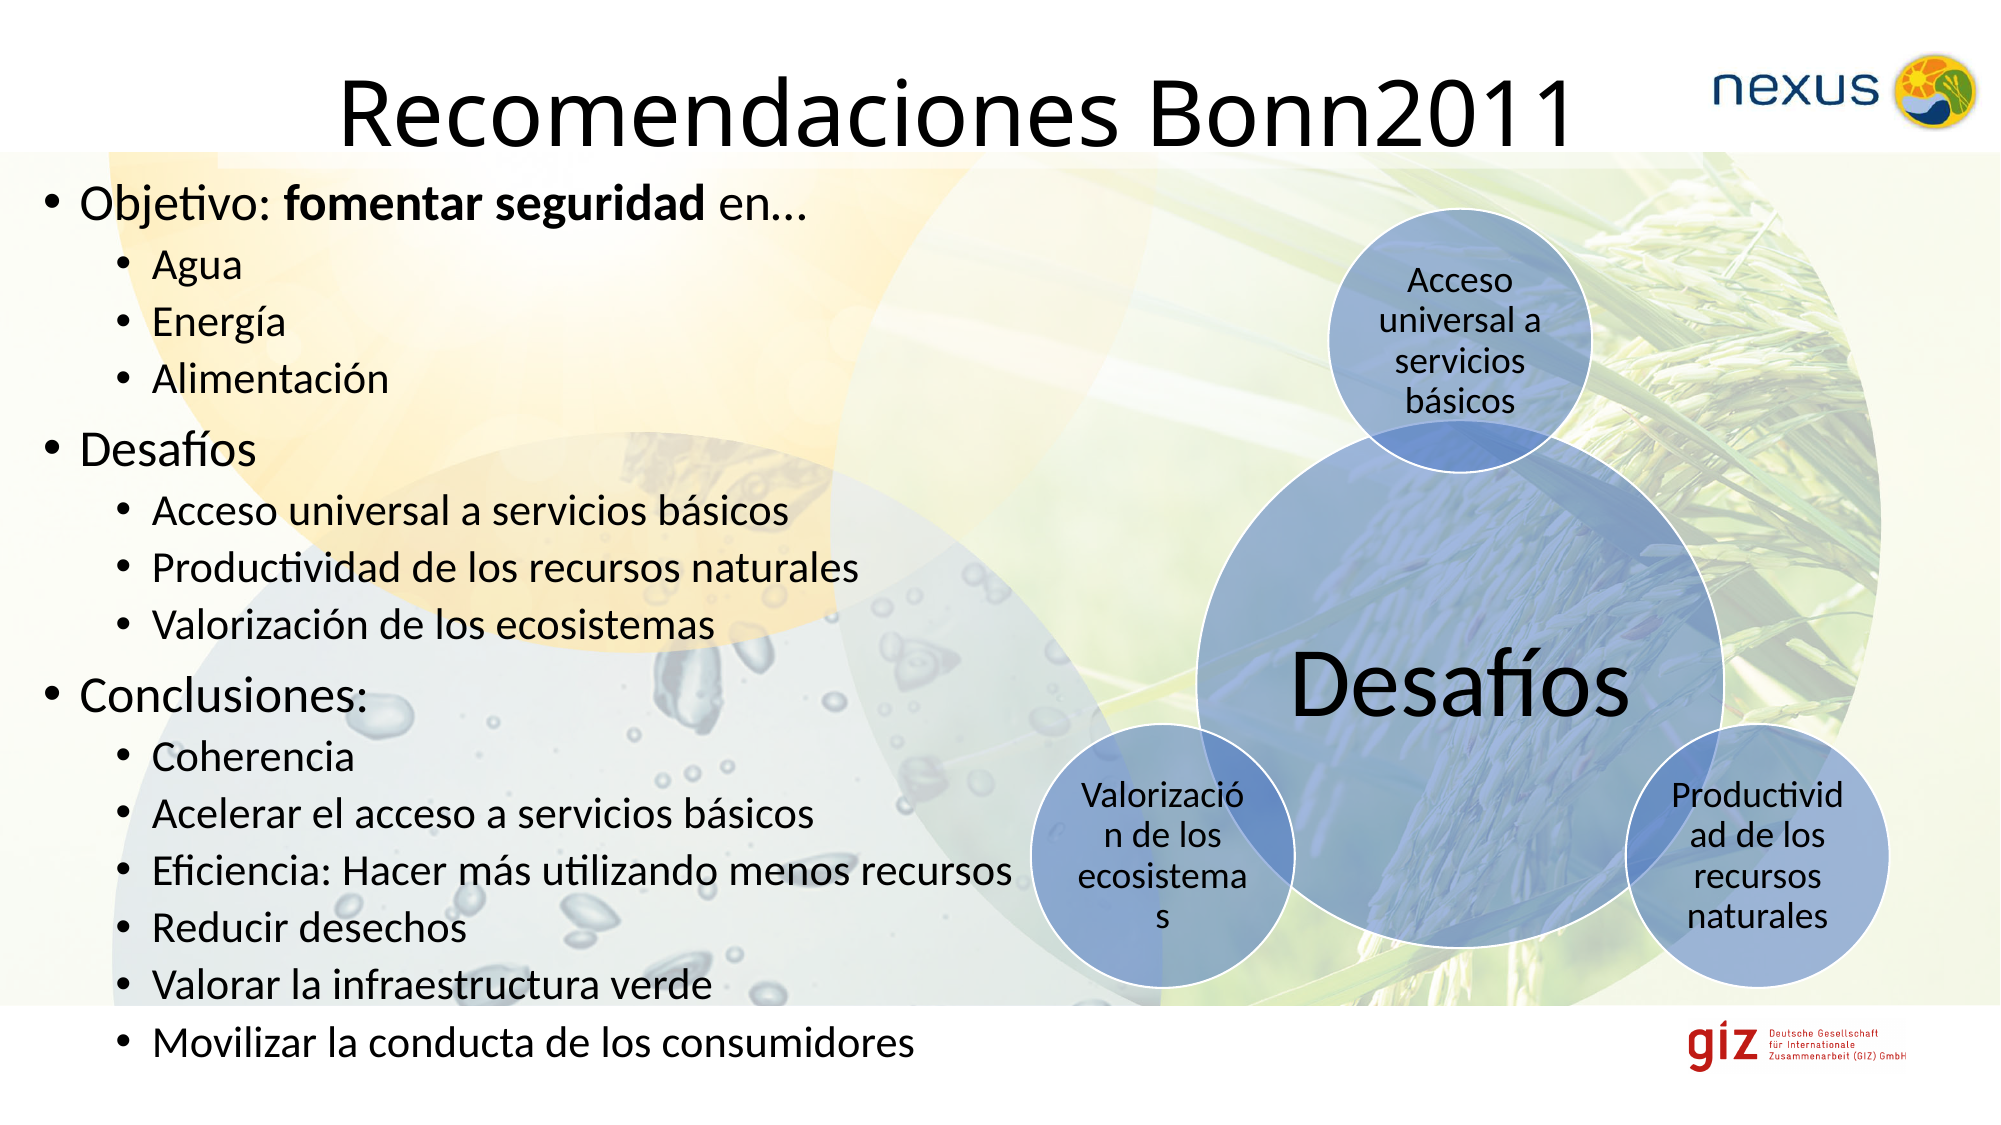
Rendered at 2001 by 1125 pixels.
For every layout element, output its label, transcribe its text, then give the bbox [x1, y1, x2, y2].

title Recomendaciones Bonn2011 [217, 59, 1704, 168]
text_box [861, 168, 2000, 1029]
list Objetivo: fomentar seguridad en… Agua Energía Alimentación Desafíos Acceso universal a servicios básicos Productividad de los recursos naturales Valorización de los ecosistemas Conclusiones: Coherencia Acelerar el acceso a servicios básicos Eficiencia: Hacer más utilizando menos recursos Reducir desechos Valorar la infraestructura verde Movilizar la conducta de los consumidores [28, 168, 1038, 1125]
picture [1688, 51, 1999, 132]
picture [1688, 1029, 1906, 1074]
